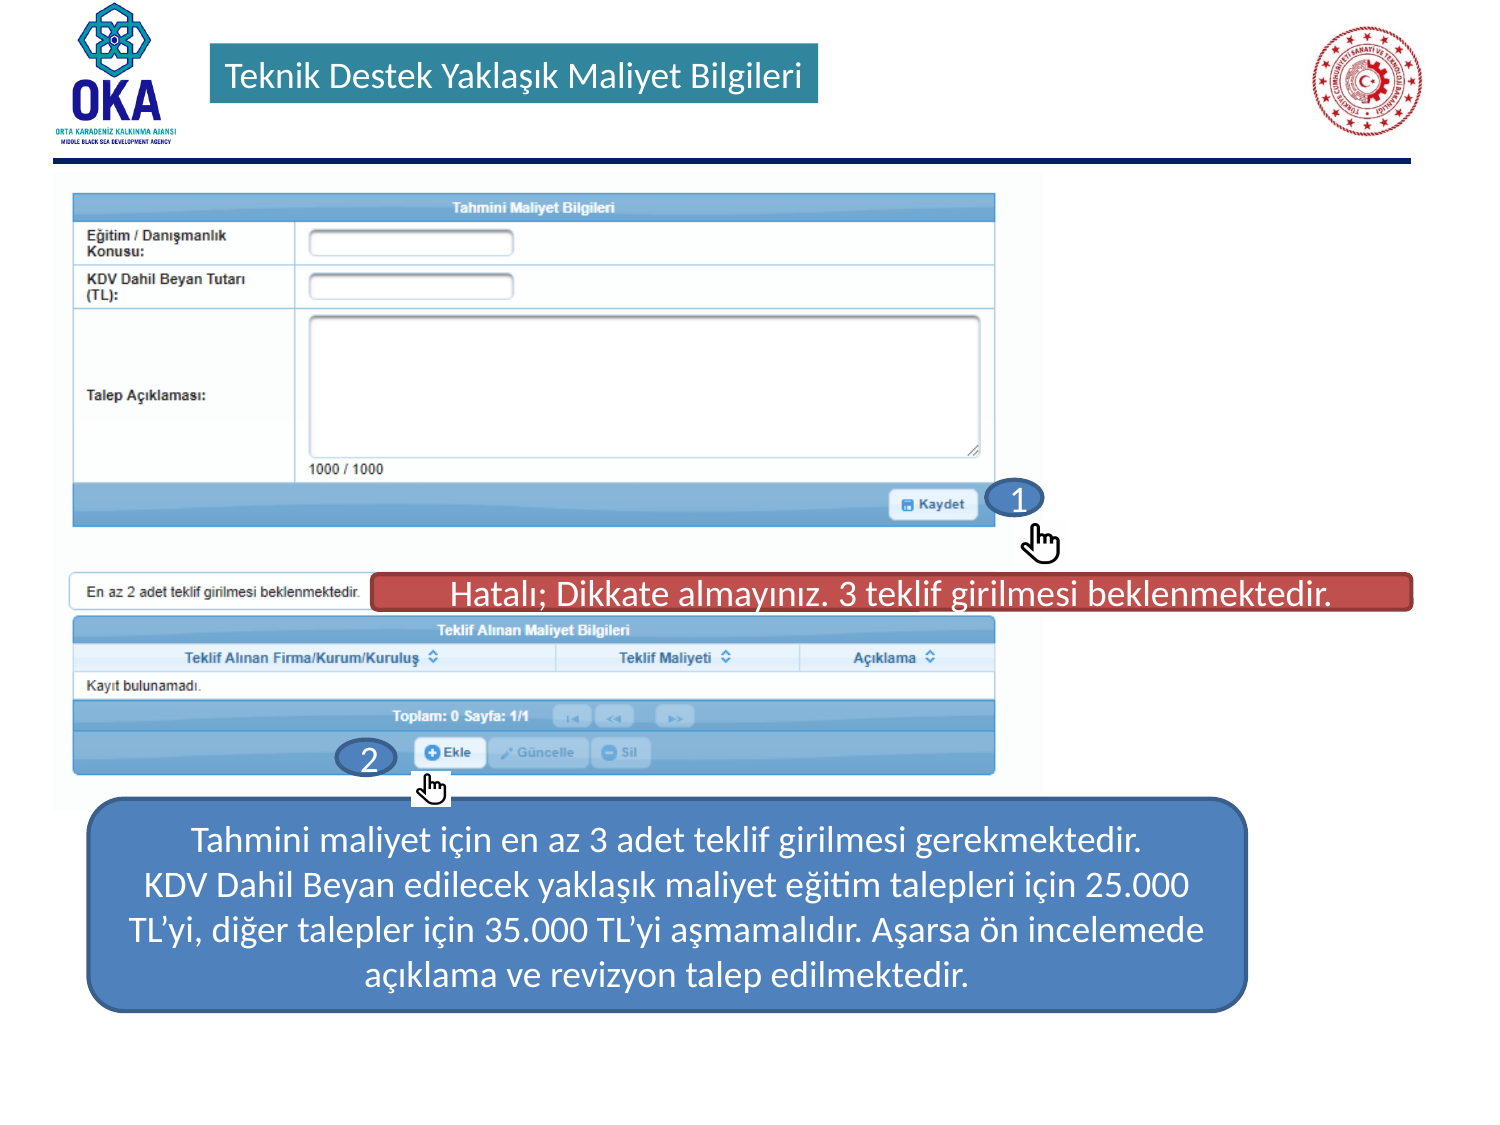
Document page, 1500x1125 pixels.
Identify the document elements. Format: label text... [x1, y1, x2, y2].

text_box Teknik Destek Yaklaşık Maliyet Bilgileri [209, 43, 819, 104]
picture [41, 0, 190, 148]
picture [52, 172, 1066, 811]
text_box Tahmini maliyet için en az 3 adet teklif girilmesi gerekmektedir. KDV Dahil Beyan edilecek yaklaşık maliyet eğitim talepleri için 25.000 TL’yi, diğer talepler için 35.000 TL’yi aşmamalıdır. Aşarsa ön incelemede açıklama ve revizyon talep edilmektedir. [86, 796, 1249, 1014]
text_box Hatalı; Dikkate almayınız. 3 teklif girilmesi beklenmektedir. [1047, 572, 1414, 612]
picture [1293, 6, 1441, 155]
